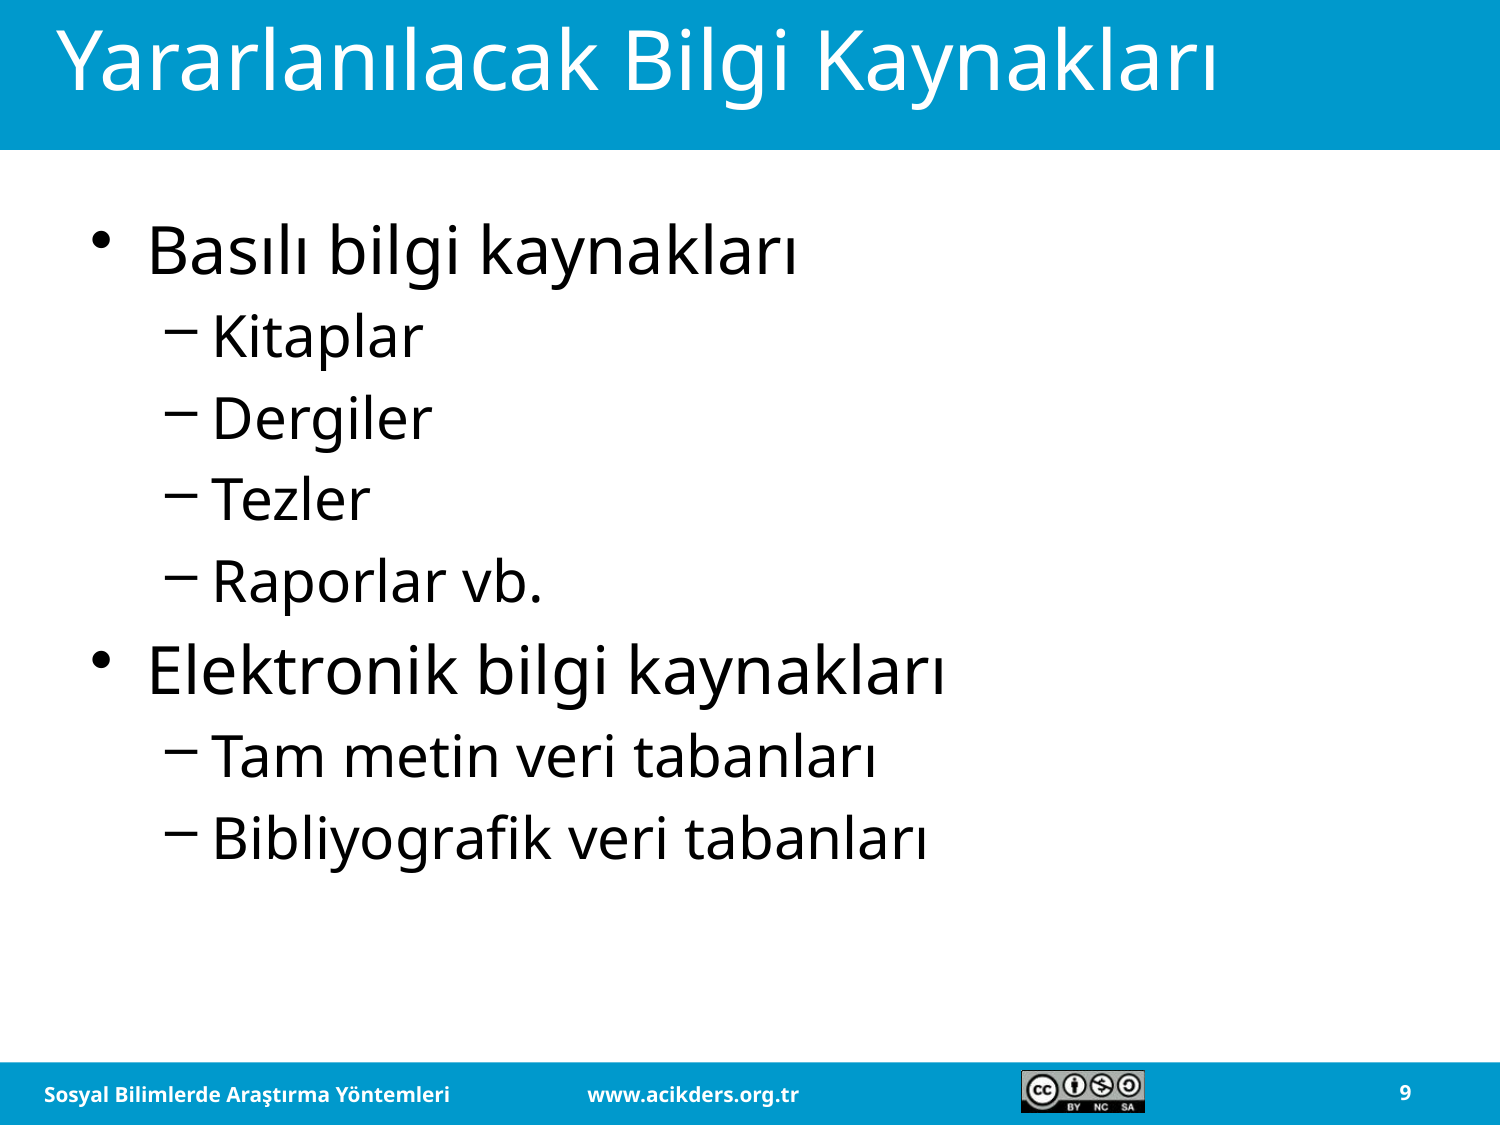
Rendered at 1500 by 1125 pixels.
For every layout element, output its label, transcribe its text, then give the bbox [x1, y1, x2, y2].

title Yararlanılacak Bilgi Kaynakları [41, 0, 1500, 150]
list Basılı bilgi kaynakları Kitaplar Dergiler Tezler Raporlar vb. Elektronik bilgi kaynakları Tam metin veri tabanları Bibliyografik veri tabanları [74, 199, 1459, 1048]
picture [1022, 1071, 1144, 1112]
